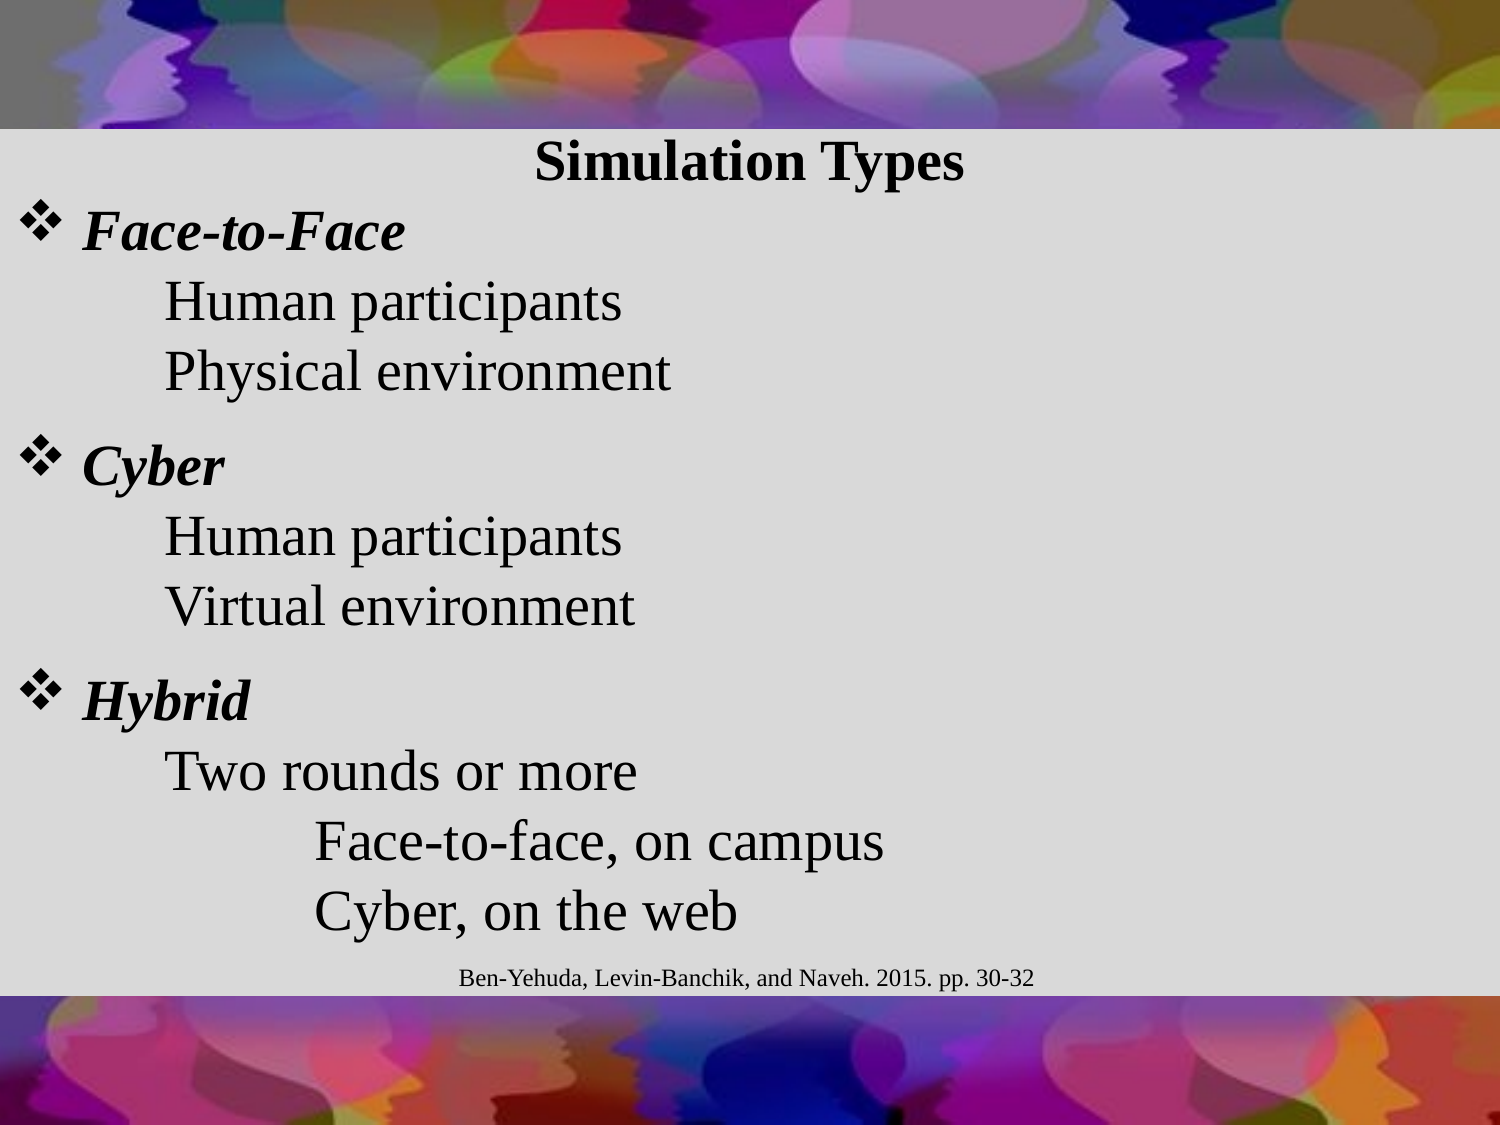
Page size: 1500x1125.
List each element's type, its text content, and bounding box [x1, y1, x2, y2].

picture [0, 0, 1500, 130]
text_box Ben-Yehuda, Levin-Banchik, and Naveh. 2015. pp. 30-32 [0, 954, 1500, 995]
picture [0, 995, 1500, 1125]
text_box Simulation Types Face-to-Face Human participants Physical environment Cyber Human participants Virtual environment Hybrid Two rounds or more Face-to-face, on campus Cyber, on the web [0, 135, 1500, 954]
